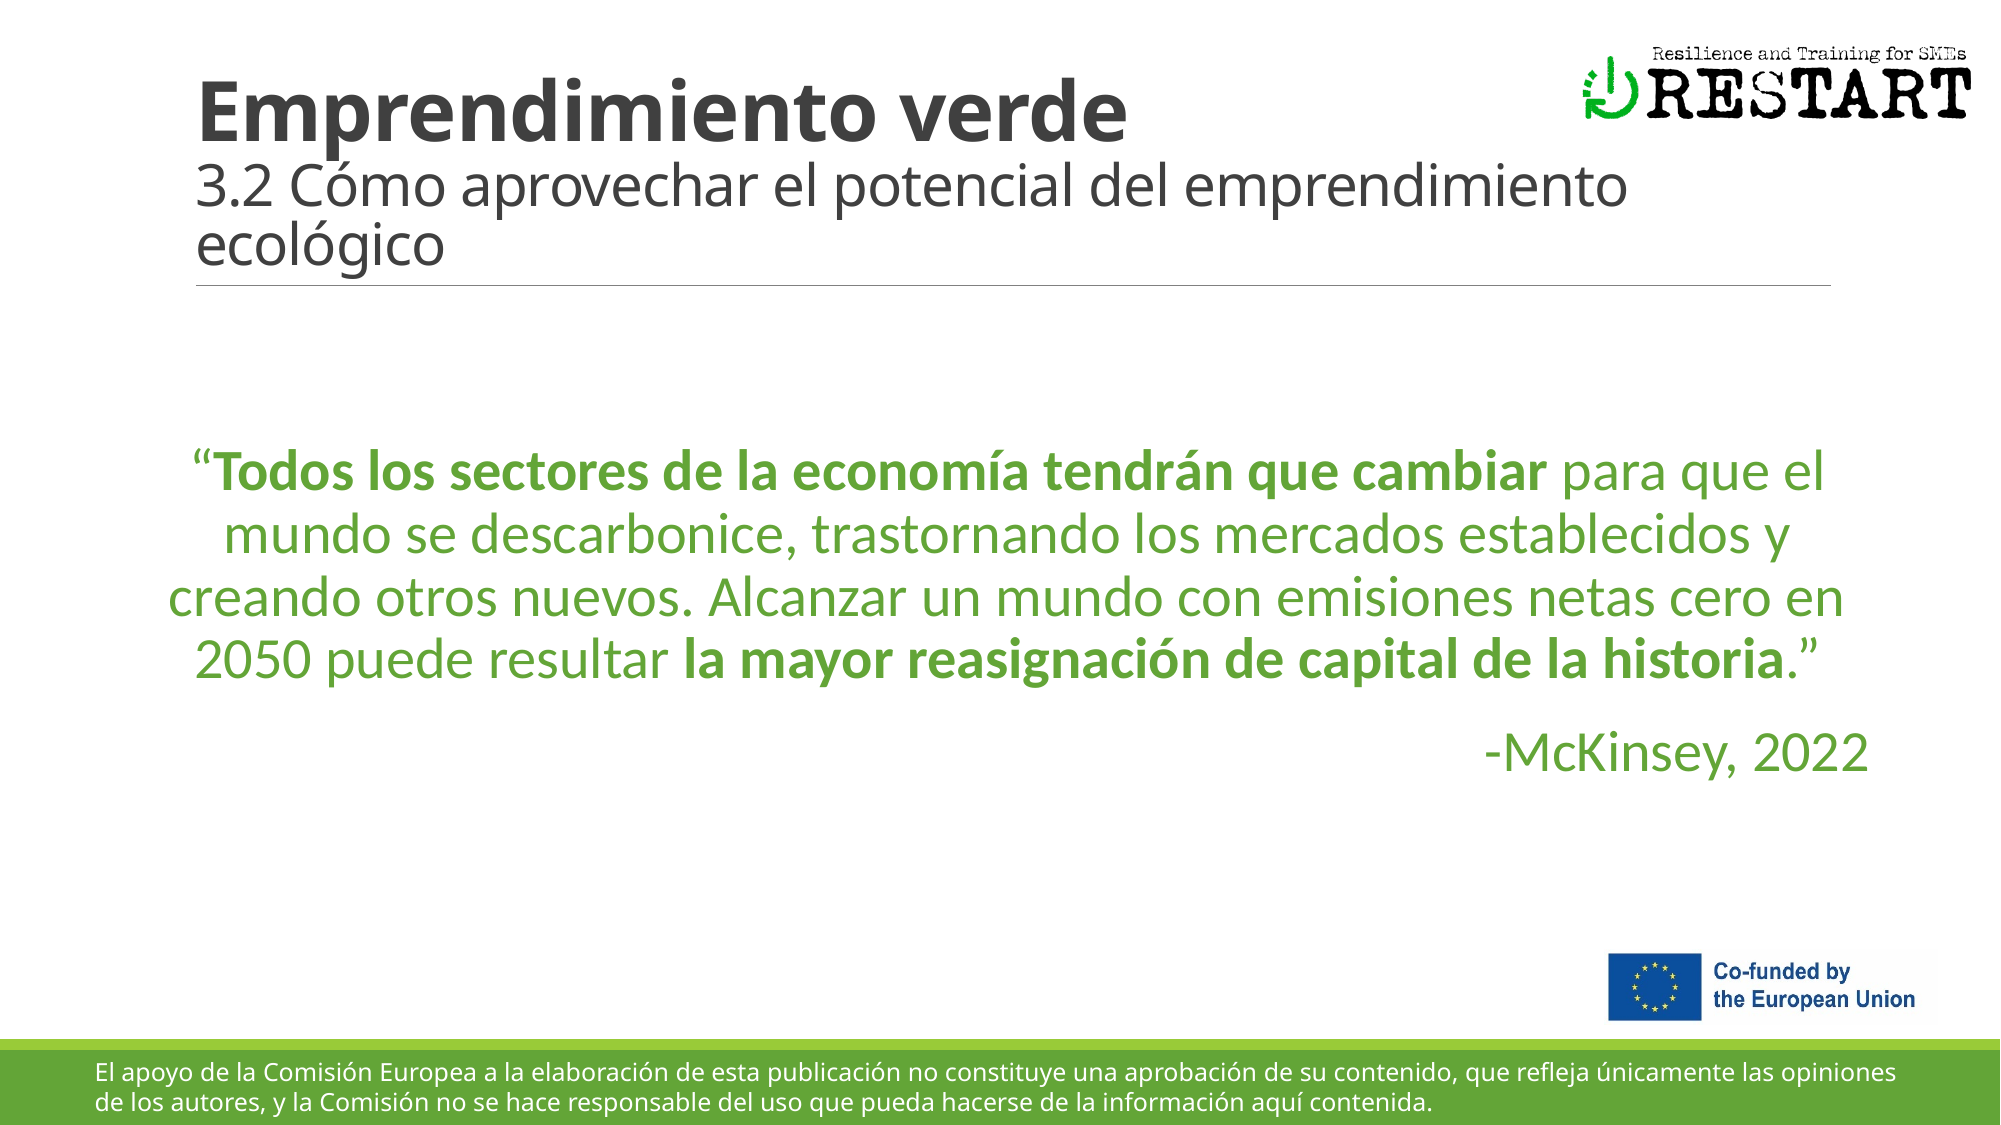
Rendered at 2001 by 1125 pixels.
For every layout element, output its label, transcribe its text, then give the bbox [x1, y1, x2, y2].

text_box El apoyo de la Comisión Europea a la elaboración de esta publicación no constituye una aprobación de su contenido, que refleja únicamente las opiniones de los autores, y la Comisión no se hace responsable del uso que pueda hacerse de la información aquí contenida. [79, 1049, 1925, 1124]
picture [1604, 949, 1938, 1026]
title Emprendimiento verde 3.2 Cómo aprovechar el potencial del emprendimiento ecológico [179, 47, 1830, 285]
list “Todos los sectores de la economía tendrán que cambiar para que el mundo se descarbonice, trastornando los mercados establecidos y creando otros nuevos. Alcanzar un mundo con emisiones netas cero en 2050 puede resultar la mayor reasignación de capital de la historia.” -McKinsey, 2022 [129, 432, 1871, 841]
picture [1582, 46, 1971, 119]
